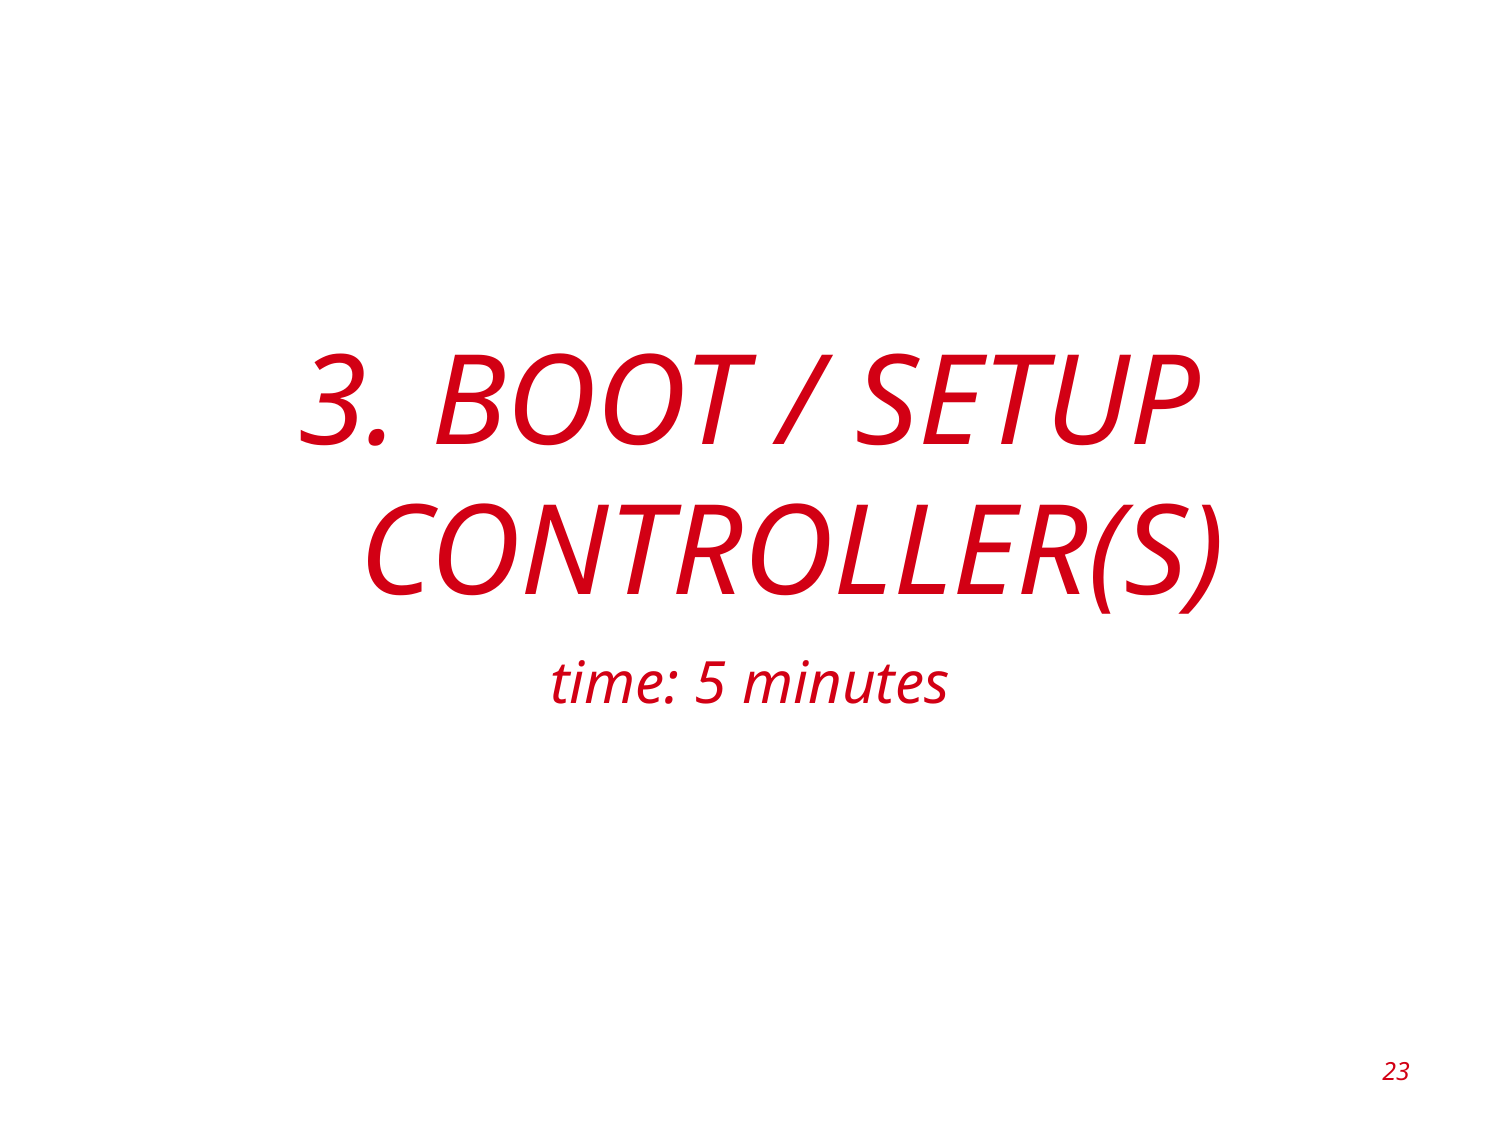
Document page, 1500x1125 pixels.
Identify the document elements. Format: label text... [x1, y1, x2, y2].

title 3. Boot / setup controller(s) [112, 349, 1388, 591]
subtitle time: 5 minutes [225, 637, 1275, 925]
slide_number 23 [1074, 1042, 1425, 1103]
